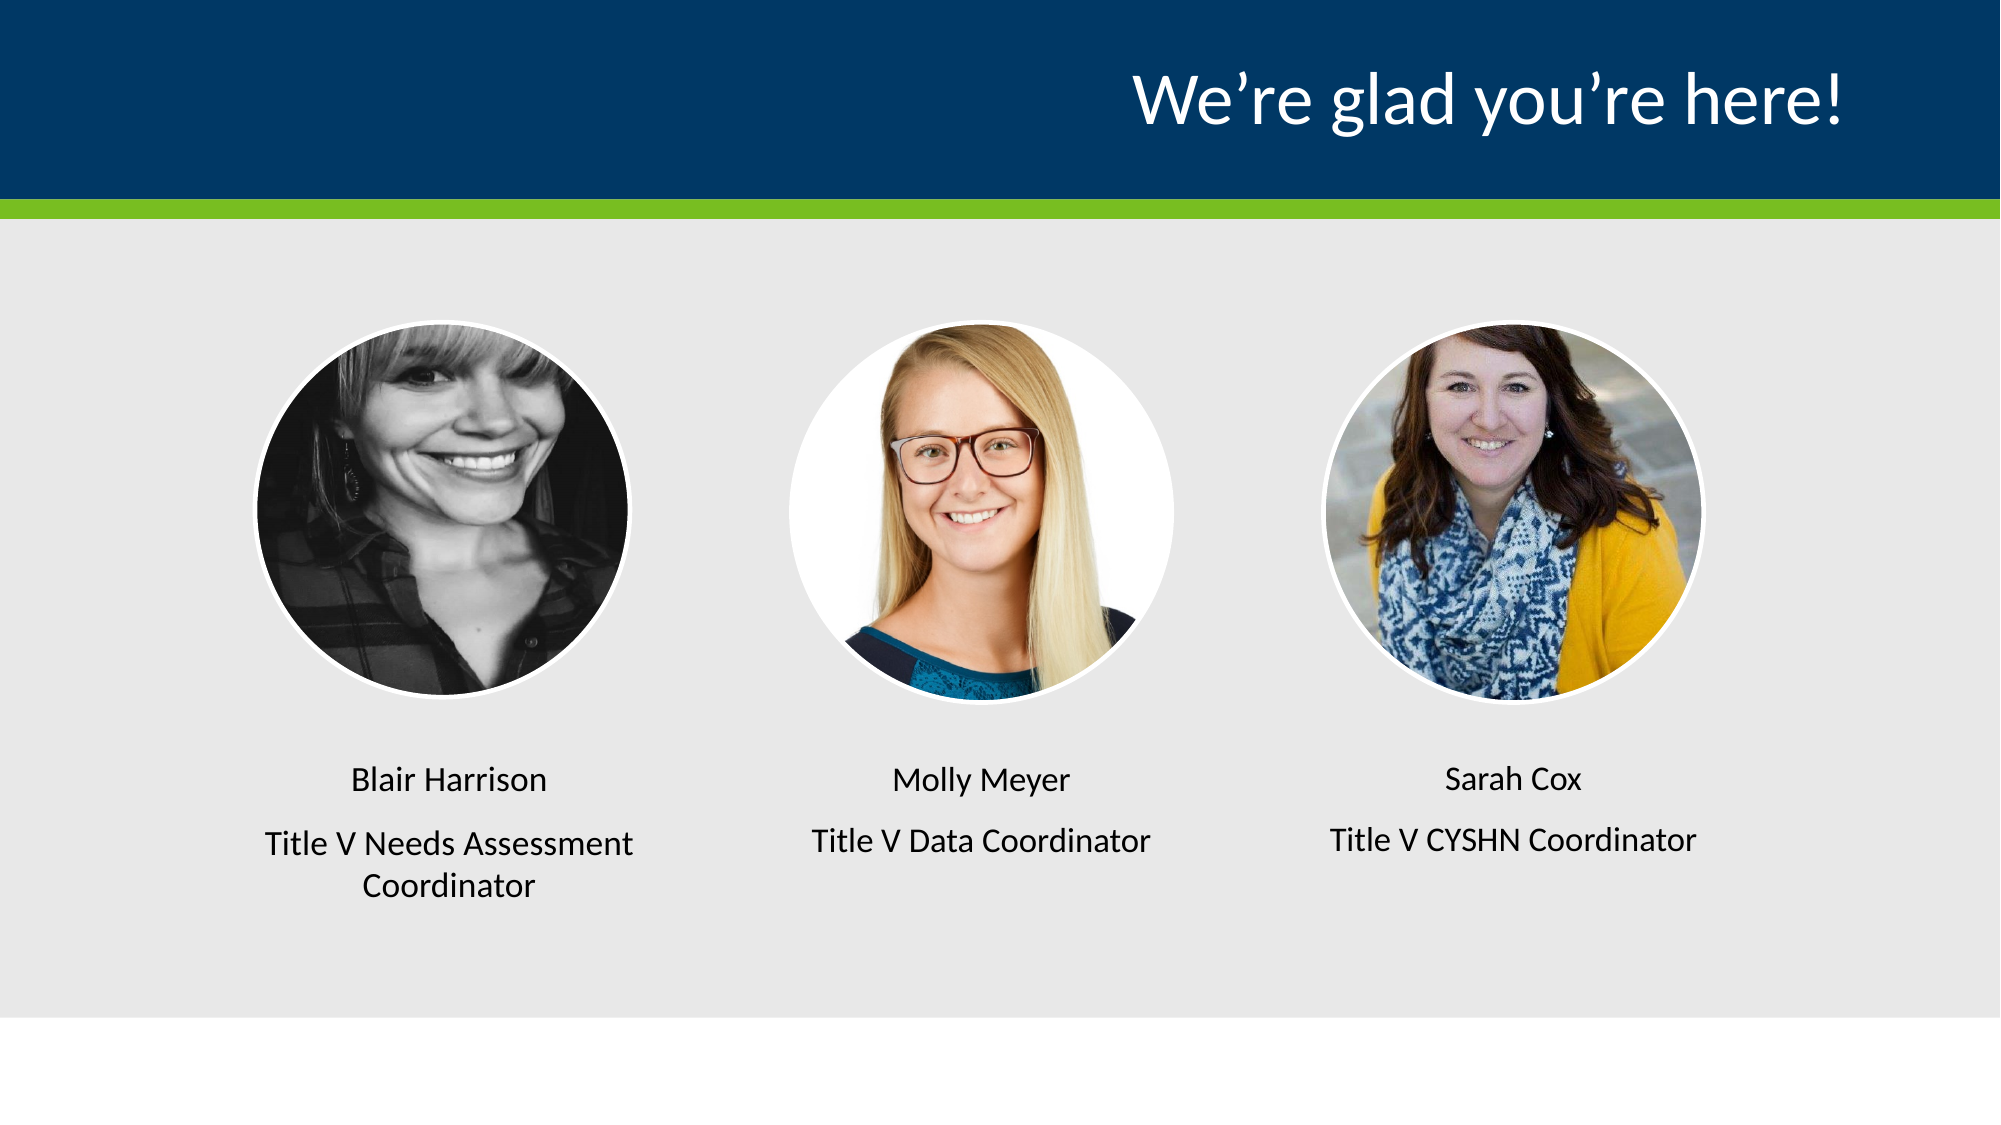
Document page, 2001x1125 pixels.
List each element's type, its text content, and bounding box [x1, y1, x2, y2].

list Blair Harrison Title V Needs Assessment Coordinator [241, 748, 658, 919]
list Sarah Cox Title V CYSHN Coordinator [1305, 748, 1722, 868]
title We’re glad you’re here! [137, 24, 1863, 175]
picture [254, 321, 631, 698]
list Molly Meyer Title V Data Coordinator [773, 748, 1191, 868]
picture [1323, 321, 1704, 703]
picture [791, 321, 1172, 703]
